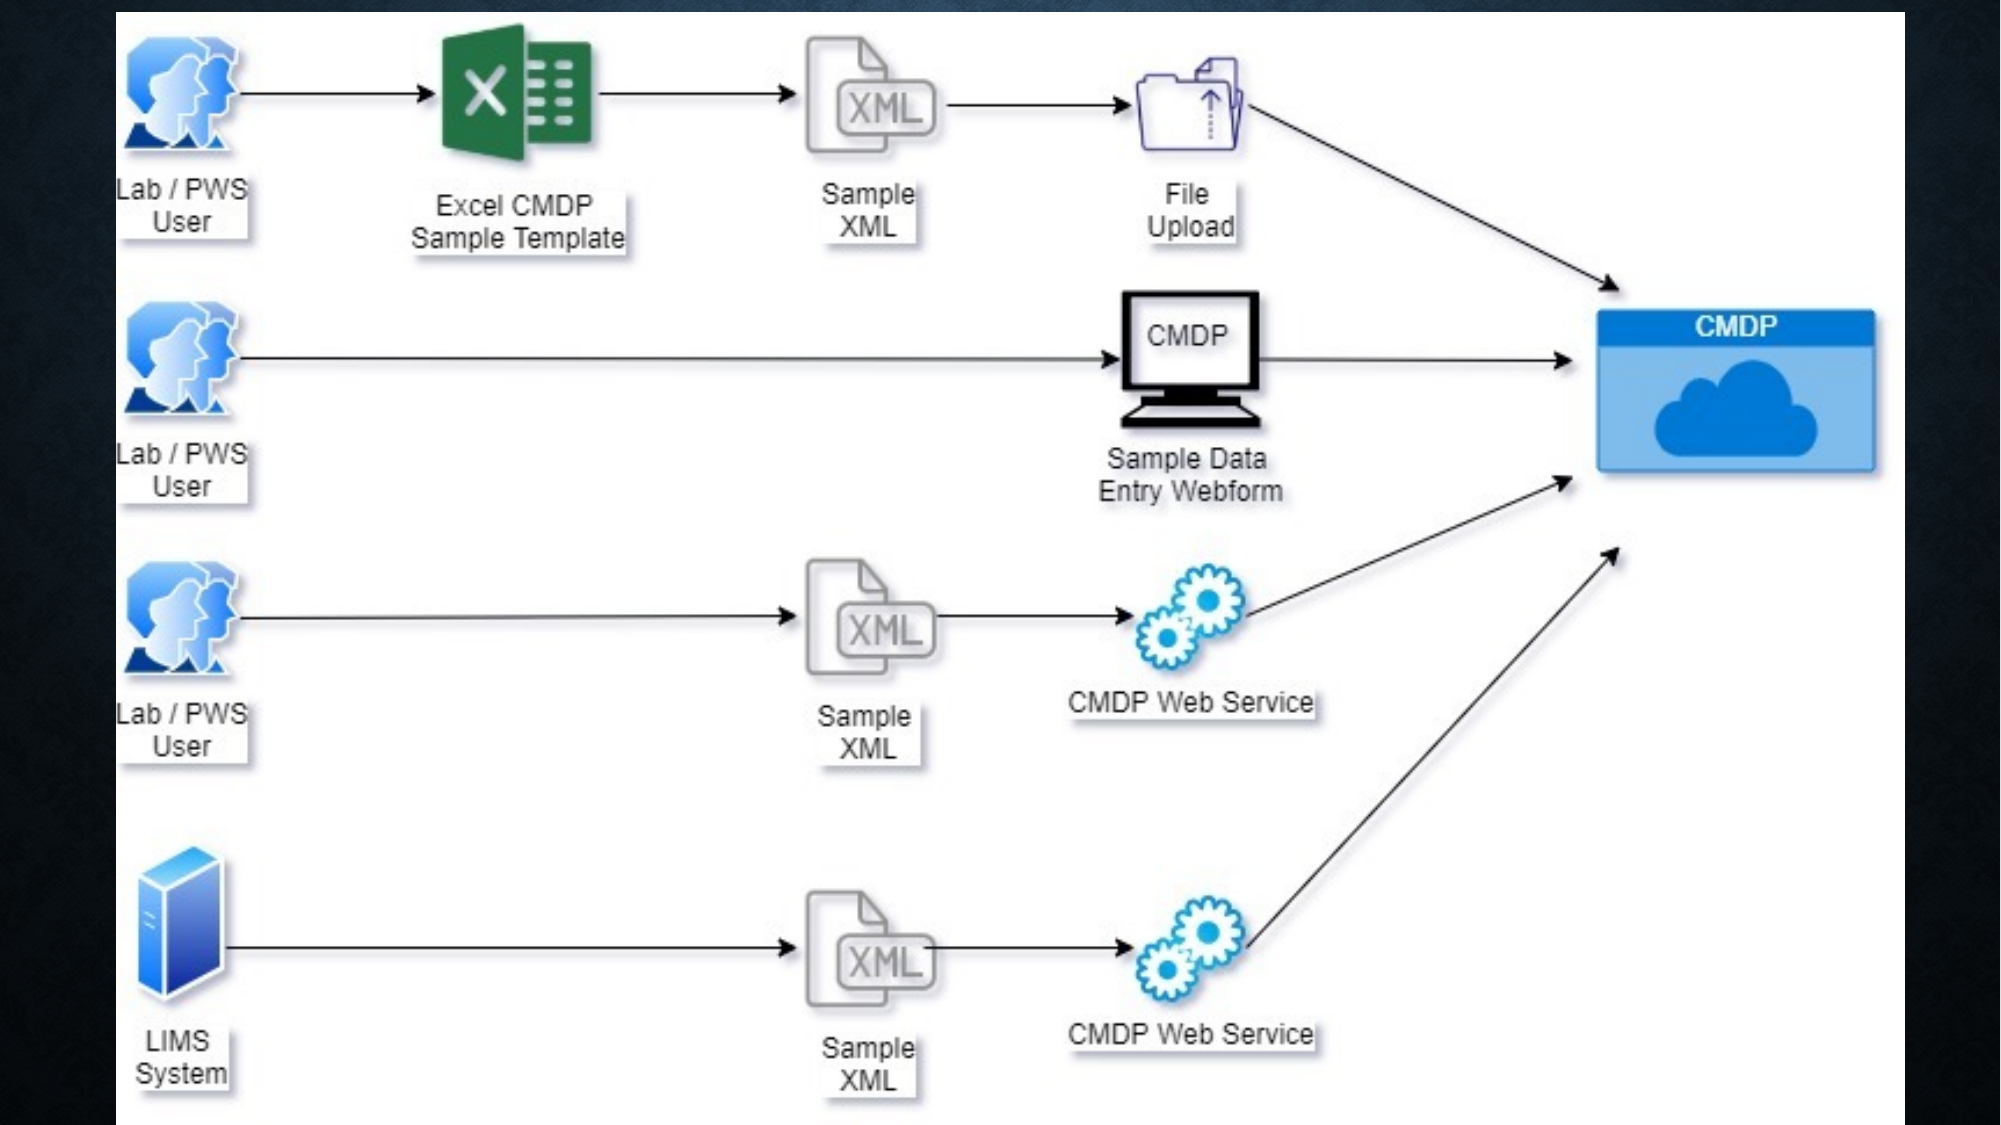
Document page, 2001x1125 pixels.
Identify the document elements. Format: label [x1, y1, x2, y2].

text_box [0, 0, 2000, 1125]
picture [116, 12, 1906, 1125]
